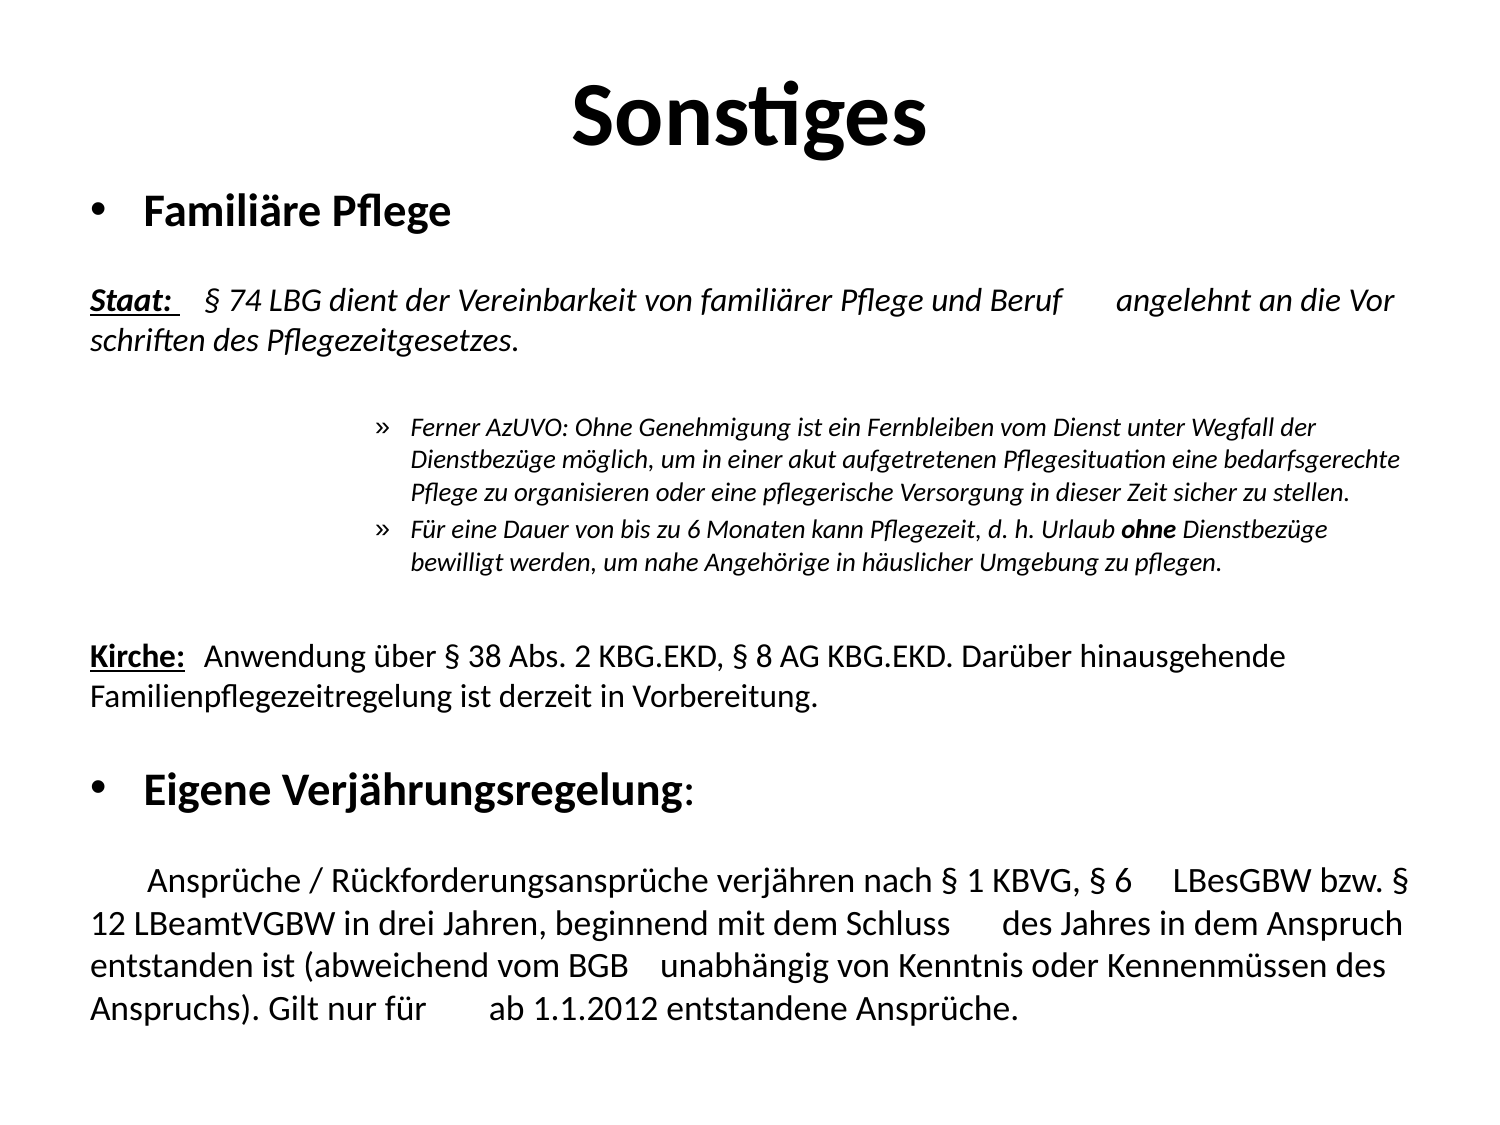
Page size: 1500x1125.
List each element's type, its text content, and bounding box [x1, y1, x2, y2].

list Familiäre Pflege Staat: § 74 LBG dient der Vereinbarkeit von familiärer Pflege und Beruf angelehnt an die Vor­schriften des Pflegezeitgesetzes. Ferner AzUVO: Ohne Genehmigung ist ein Fernbleiben vom Dienst unter Wegfall der Dienstbezüge möglich, um in einer akut aufgetretenen Pflegesituation eine bedarfsgerechte Pflege zu organisieren oder eine pflegerische Versorgung in dieser Zeit sicher zu stellen. Für eine Dauer von bis zu 6 Monaten kann Pflegezeit, d. h. Urlaub ohne Dienstbezüge bewilligt werden, um nahe Angehörige in häuslicher Umgebung zu pflegen. Kirche: Anwendung über § 38 Abs. 2 KBG.EKD, § 8 AG KBG.EKD. Darüber hinausgehende Familienpflegezeitregelung ist derzeit in Vorbereitung. Eigene Verjährungsregelung: Ansprüche / Rückforderungsansprüche verjähren nach § 1 KBVG, § 6 LBesGBW bzw. § 12 LBeamtVGBW in drei Jahren, beginnend mit dem Schluss des Jahres in dem Anspruch entstanden ist (abweichend vom BGB unabhängig von Kenntnis oder Kennenmüssen des Anspruchs). Gilt nur für ab 1.1.2012 entstandene Ansprüche. [75, 172, 1425, 1071]
title Sonstiges [75, 45, 1425, 172]
